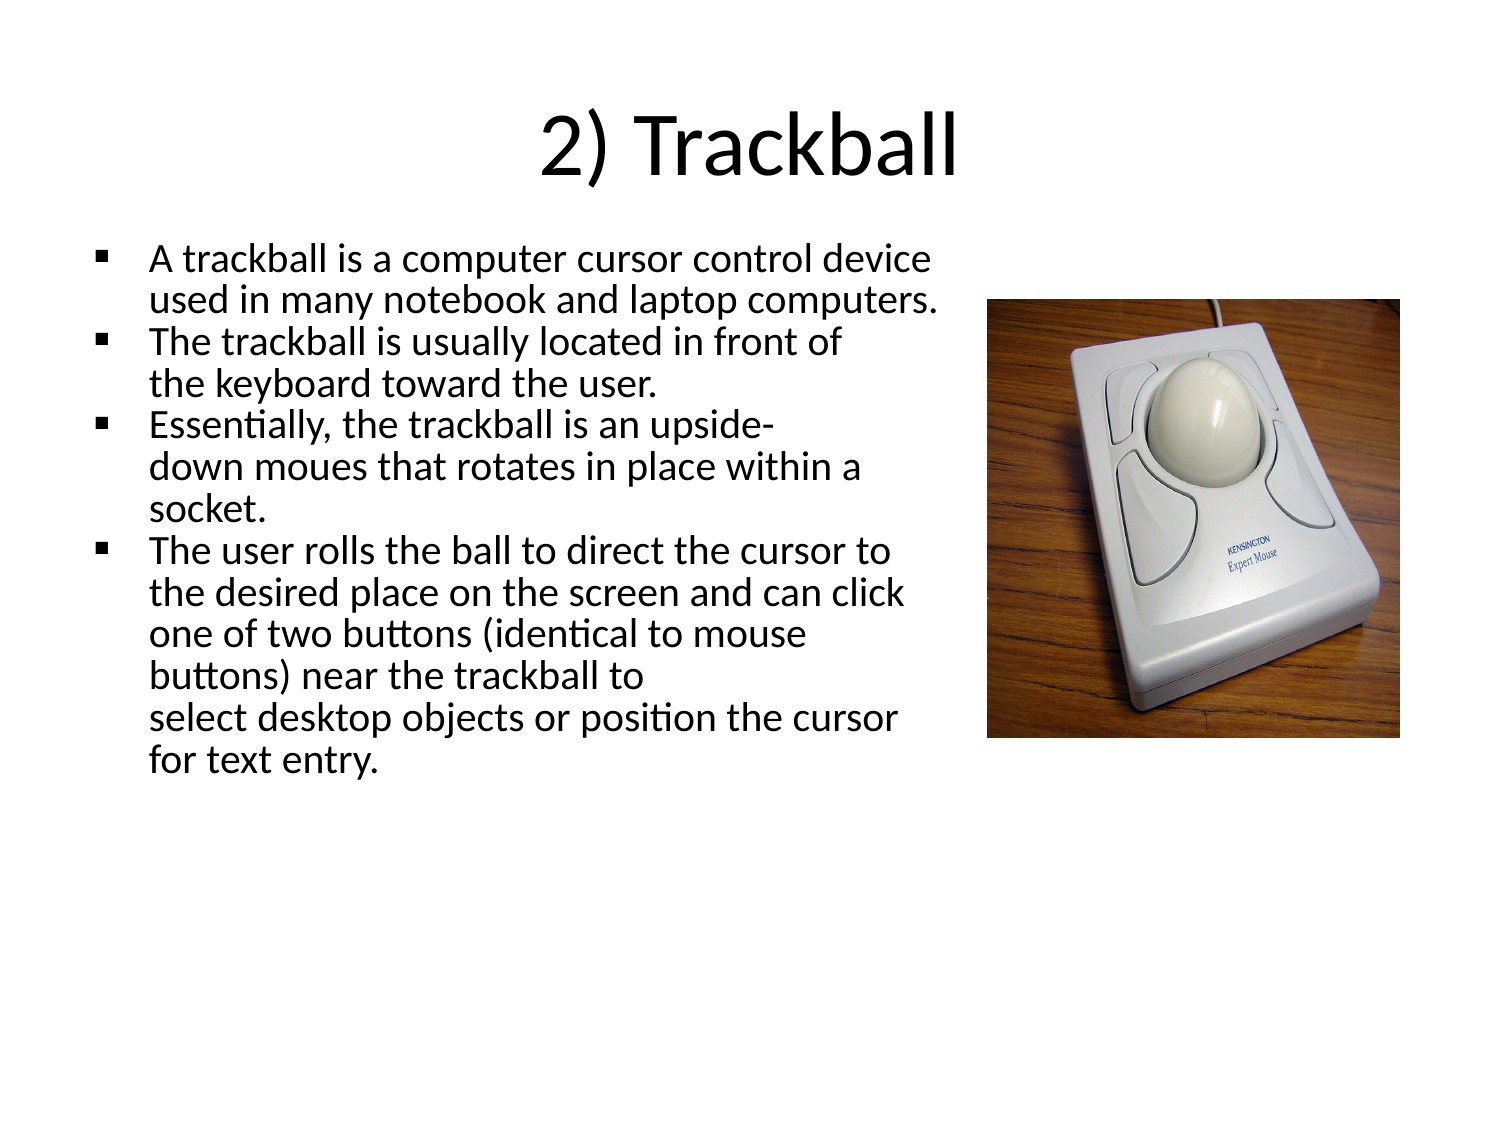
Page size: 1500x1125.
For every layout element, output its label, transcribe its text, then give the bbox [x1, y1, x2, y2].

picture [987, 299, 1401, 738]
table_header A trackball is a computer cursor control device used in many notebook and laptop computers. The trackball is usually located in front of the keyboard toward the user. Essentially, the trackball is an upside-down moues that rotates in place within a socket. The user rolls the ball to direct the cursor to the desired place on the screen and can click one of two buttons (identical to mouse buttons) near the trackball to select desktop objects or position the cursor for text entry. [78, 234, 962, 978]
title 2) Trackball [75, 45, 1425, 233]
table_header [963, 234, 1427, 978]
